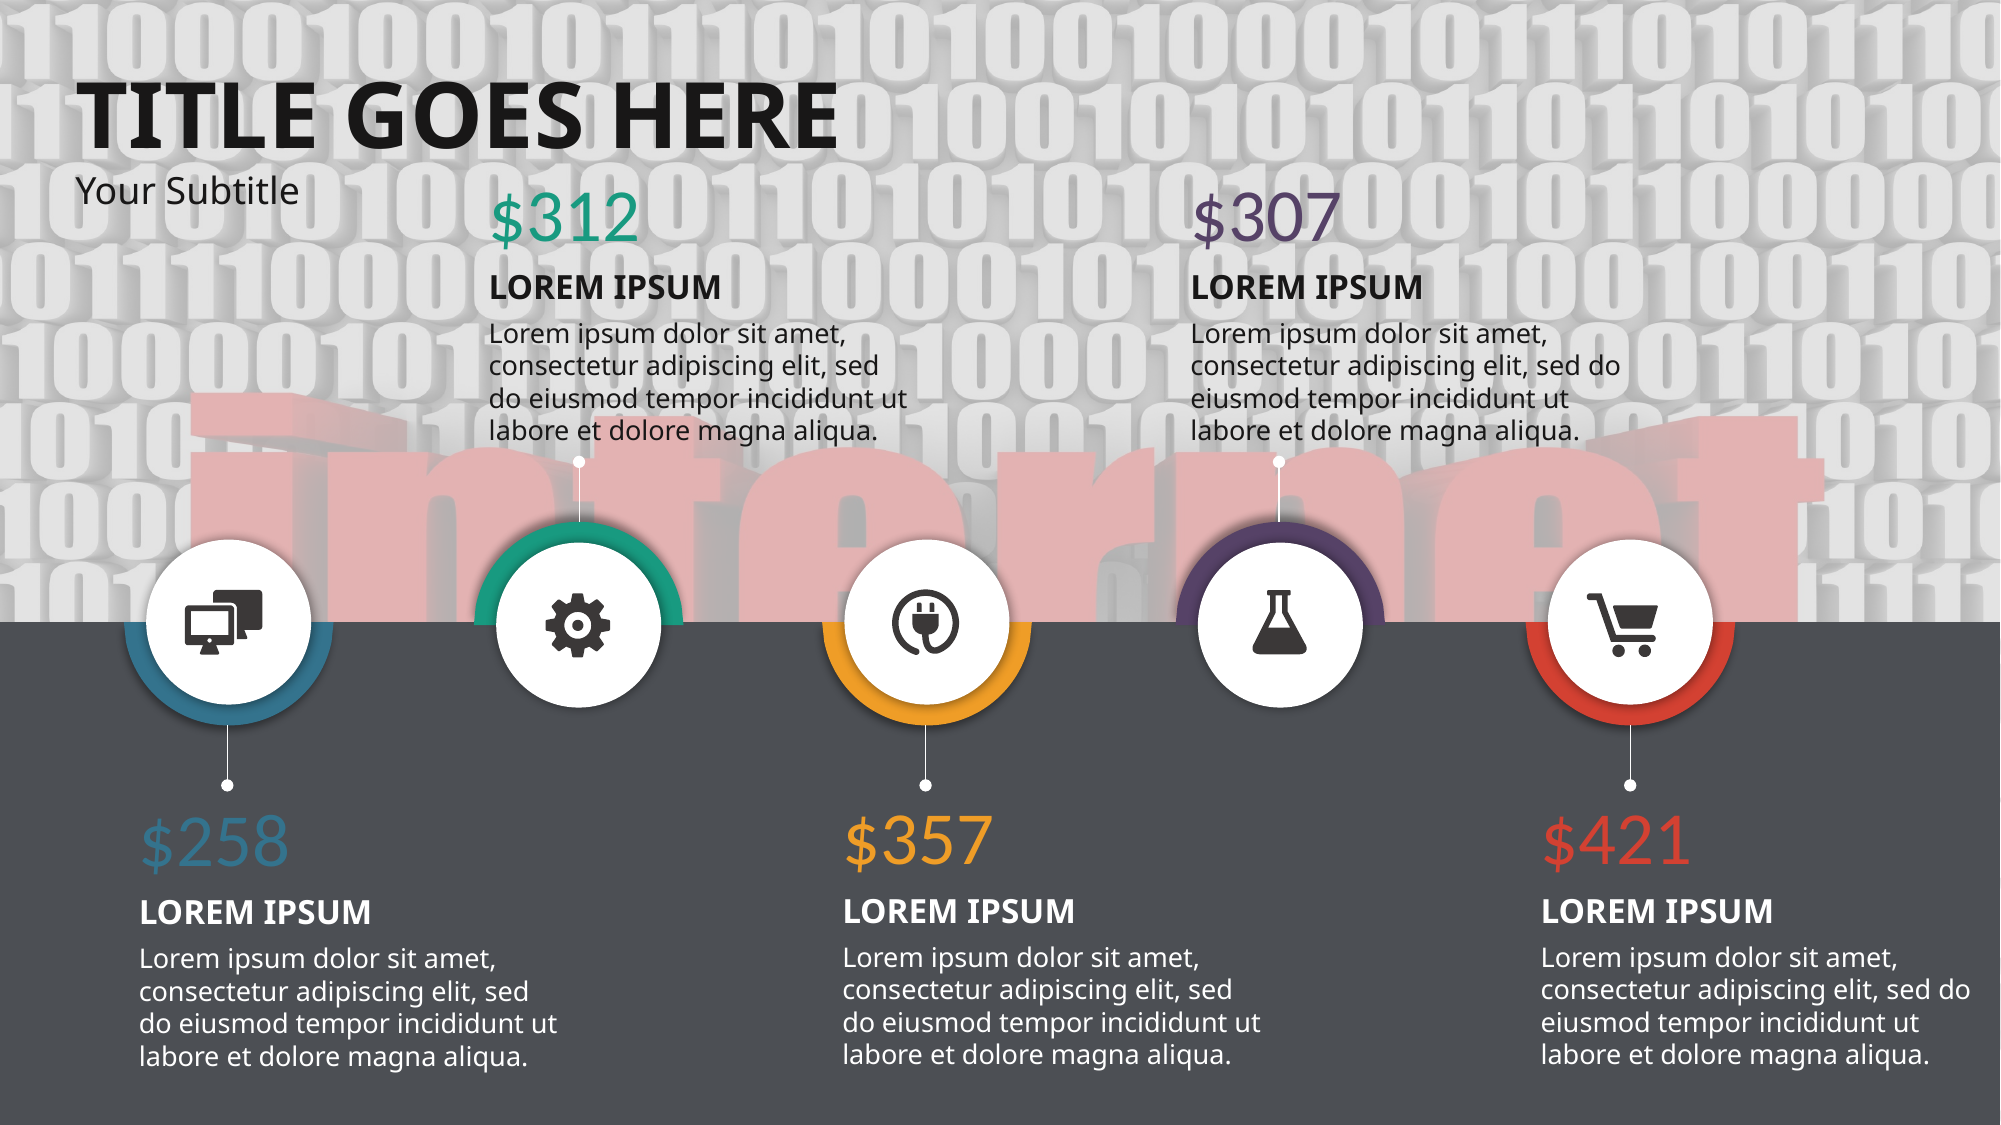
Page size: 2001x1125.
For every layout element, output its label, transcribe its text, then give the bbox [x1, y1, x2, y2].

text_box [184, 589, 263, 655]
text_box [145, 538, 313, 706]
text_box [1524, 621, 1737, 727]
text_box [1174, 520, 1387, 627]
text_box [495, 541, 663, 709]
text_box $258 LOREM IPSUM Lorem ipsum dolor sit amet, consectetur adipiscing elit, sed do eiusmod tempor incididunt ut labore et dolore magna aliqua. [123, 784, 584, 1079]
text_box [843, 538, 1011, 706]
text_box $421 LOREM IPSUM Lorem ipsum dolor sit amet, consectetur adipiscing elit, sed do eiusmod tempor incididunt ut labore et dolore magna aliqua. [1525, 782, 2000, 1078]
text_box [1196, 541, 1364, 709]
text_box $307 LOREM IPSUM Lorem ipsum dolor sit amet, consectetur adipiscing elit, sed do eiusmod tempor incididunt ut labore et dolore magna aliqua. [1175, 158, 1651, 454]
text_box TITLE GOES HERE Your Subtitle [60, 49, 1036, 220]
text_box [821, 621, 1033, 727]
text_box [1546, 538, 1714, 706]
text_box [0, 621, 2000, 1125]
text_box [122, 621, 335, 727]
text_box $357 LOREM IPSUM Lorem ipsum dolor sit amet, consectetur adipiscing elit, sed do eiusmod tempor incididunt ut labore et dolore magna aliqua. [827, 782, 1279, 1078]
text_box [472, 520, 685, 627]
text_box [892, 589, 960, 655]
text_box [1586, 593, 1658, 658]
text_box $312 LOREM IPSUM Lorem ipsum dolor sit amet, consectetur adipiscing elit, sed do eiusmod tempor incididunt ut labore et dolore magna aliqua. [473, 220, 926, 454]
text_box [545, 593, 611, 658]
text_box [1252, 590, 1307, 655]
